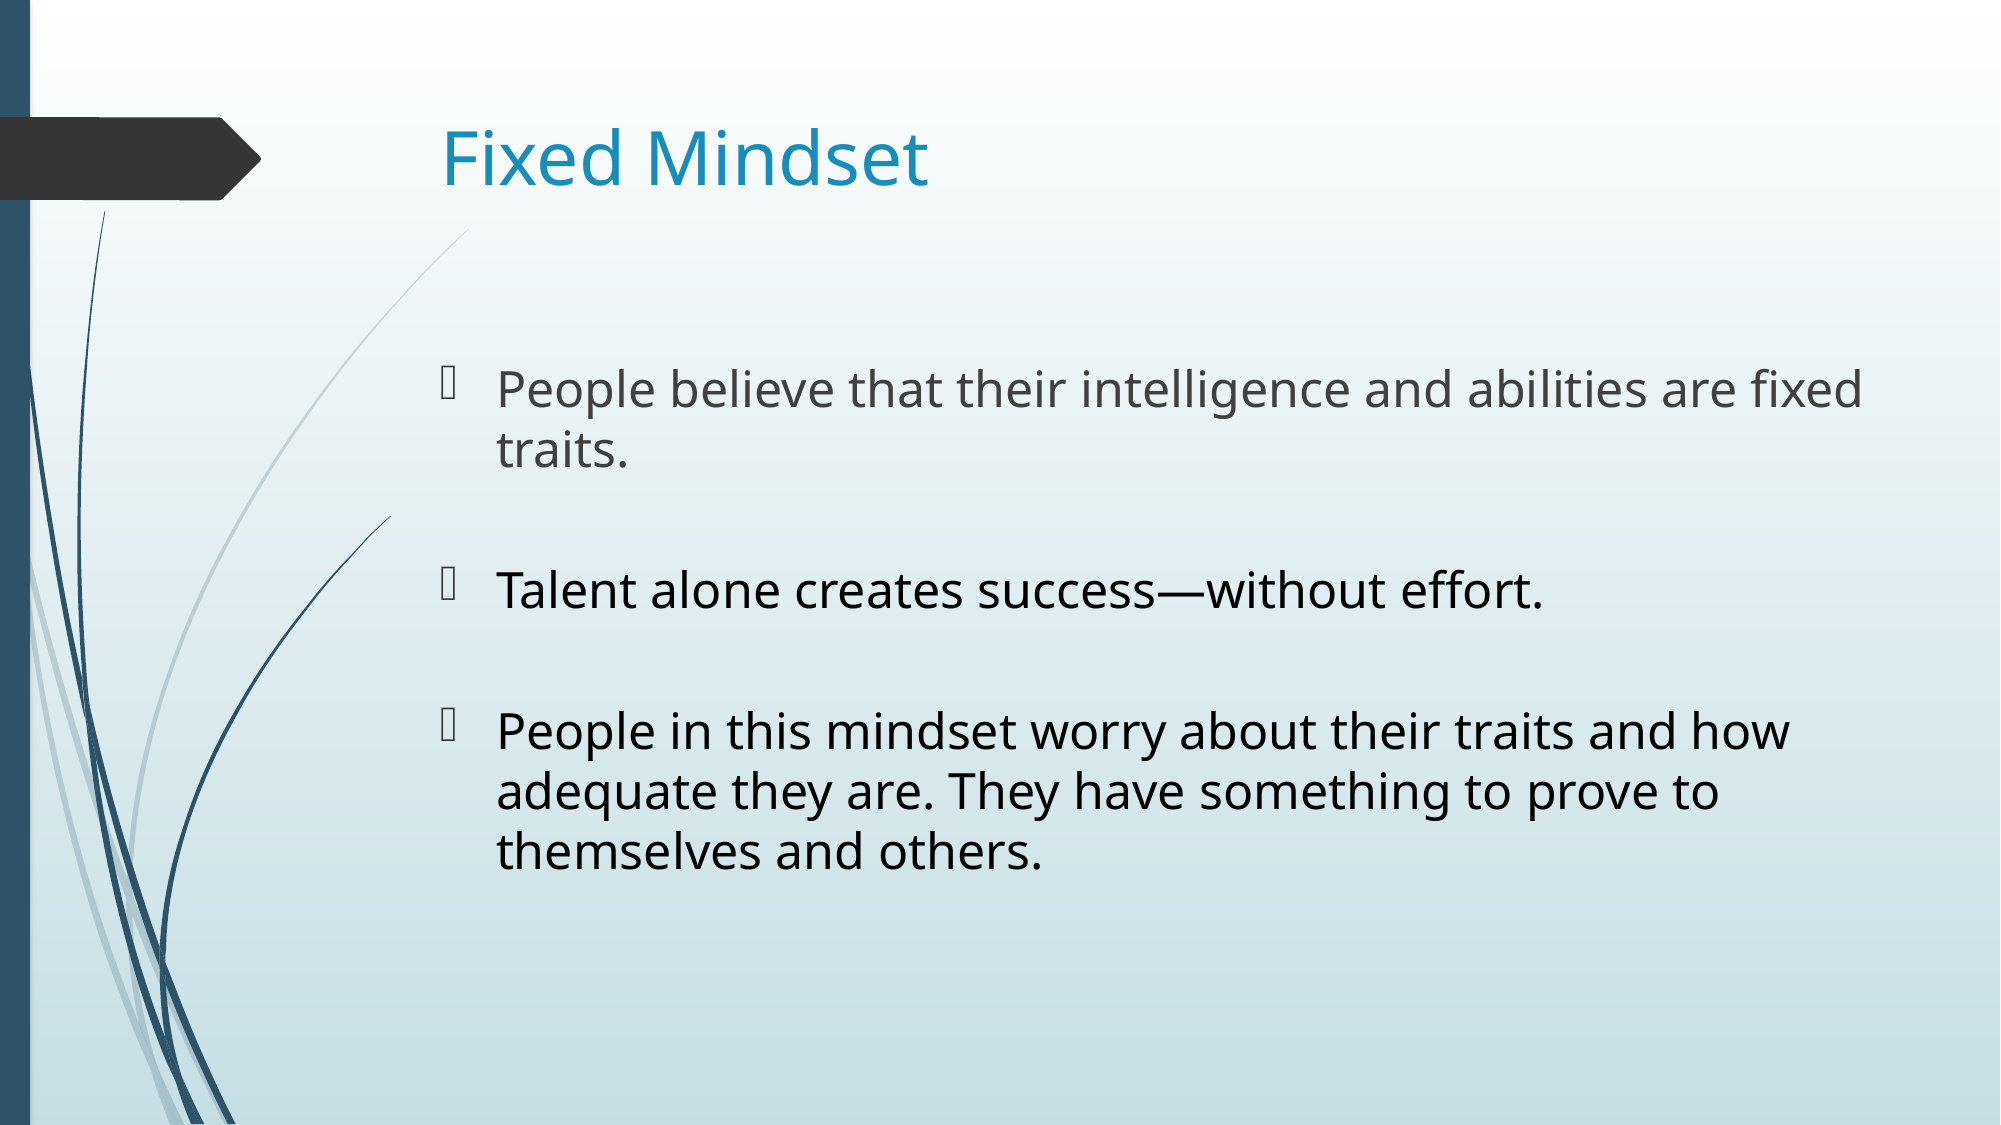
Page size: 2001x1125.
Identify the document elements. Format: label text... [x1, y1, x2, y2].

title Fixed Mindset [425, 102, 1888, 313]
list People believe that their intelligence and abilities are fixed traits. Talent alone creates success—without effort. People in this mindset worry about their traits and how adequate they are. They have something to prove to themselves and others. [424, 350, 1888, 970]
